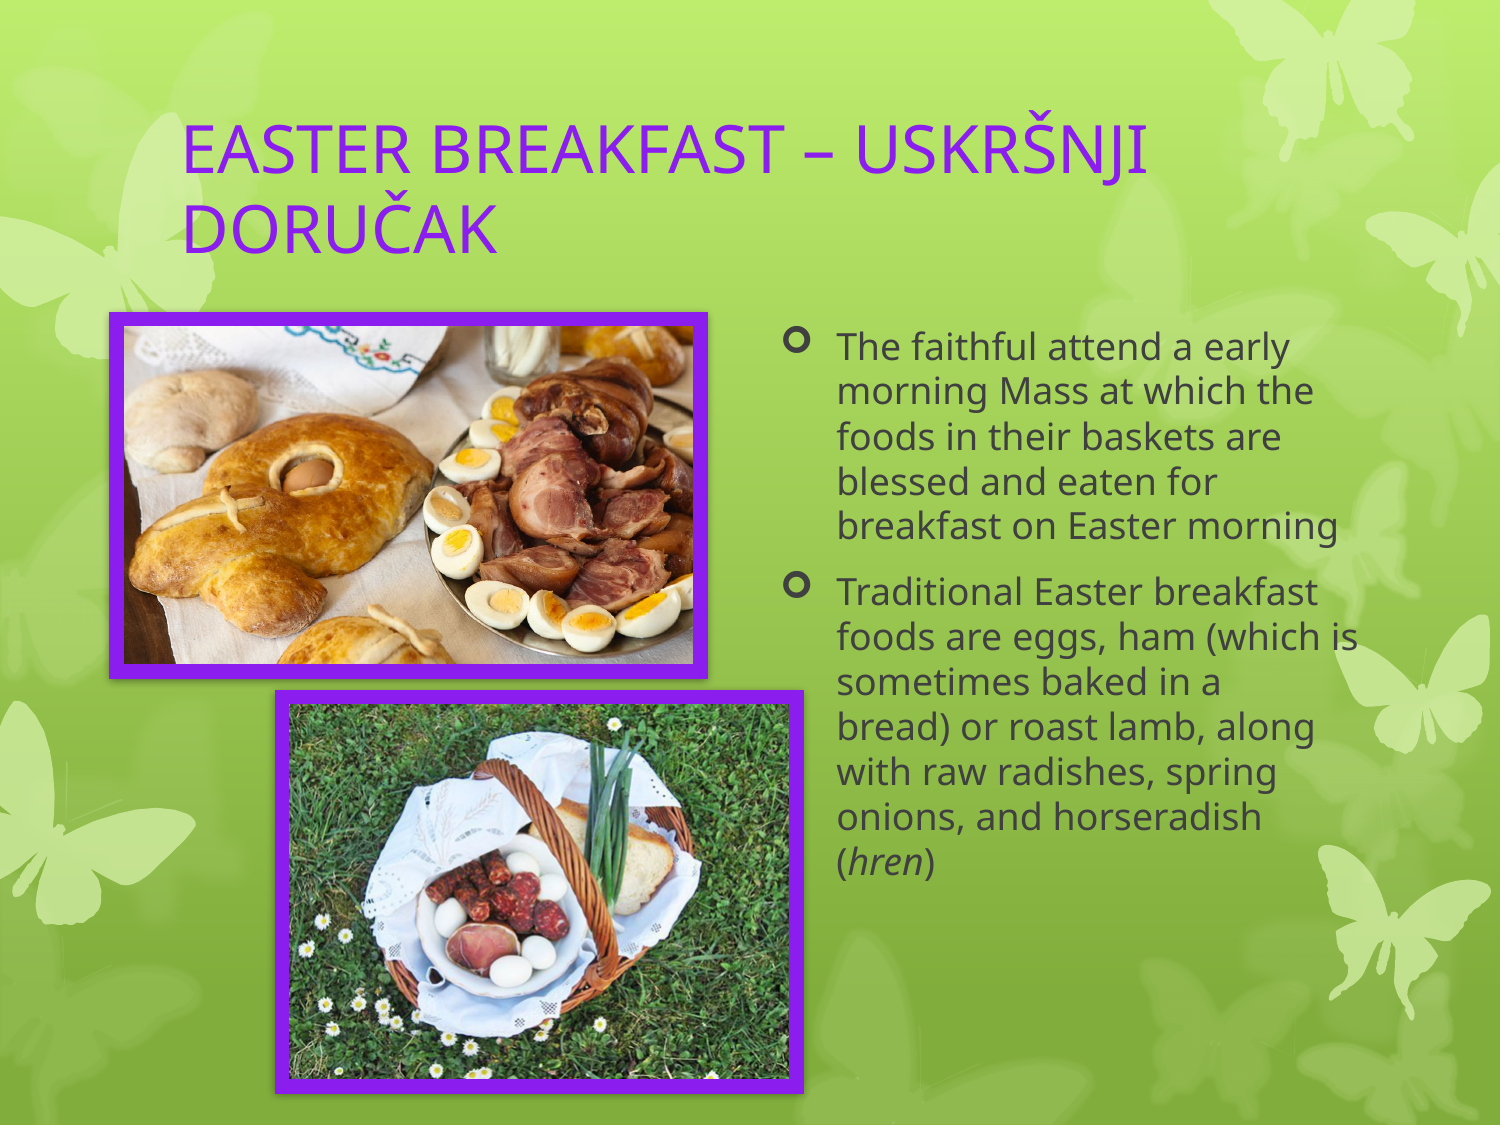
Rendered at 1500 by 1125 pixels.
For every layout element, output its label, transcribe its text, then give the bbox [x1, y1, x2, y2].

title EASTER BREAKFAST – USKRŠNJI DORUČAK [165, 110, 1334, 263]
list The faithful attend a early morning Mass at which the foods in their baskets are blessed and eaten for breakfast on Easter morning Traditional Easter breakfast foods are eggs, ham (which is sometimes baked in a bread) or roast lamb, along with raw radishes, spring onions, and horseradish (hren) [765, 243, 1377, 962]
picture [288, 703, 790, 1080]
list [123, 325, 694, 665]
